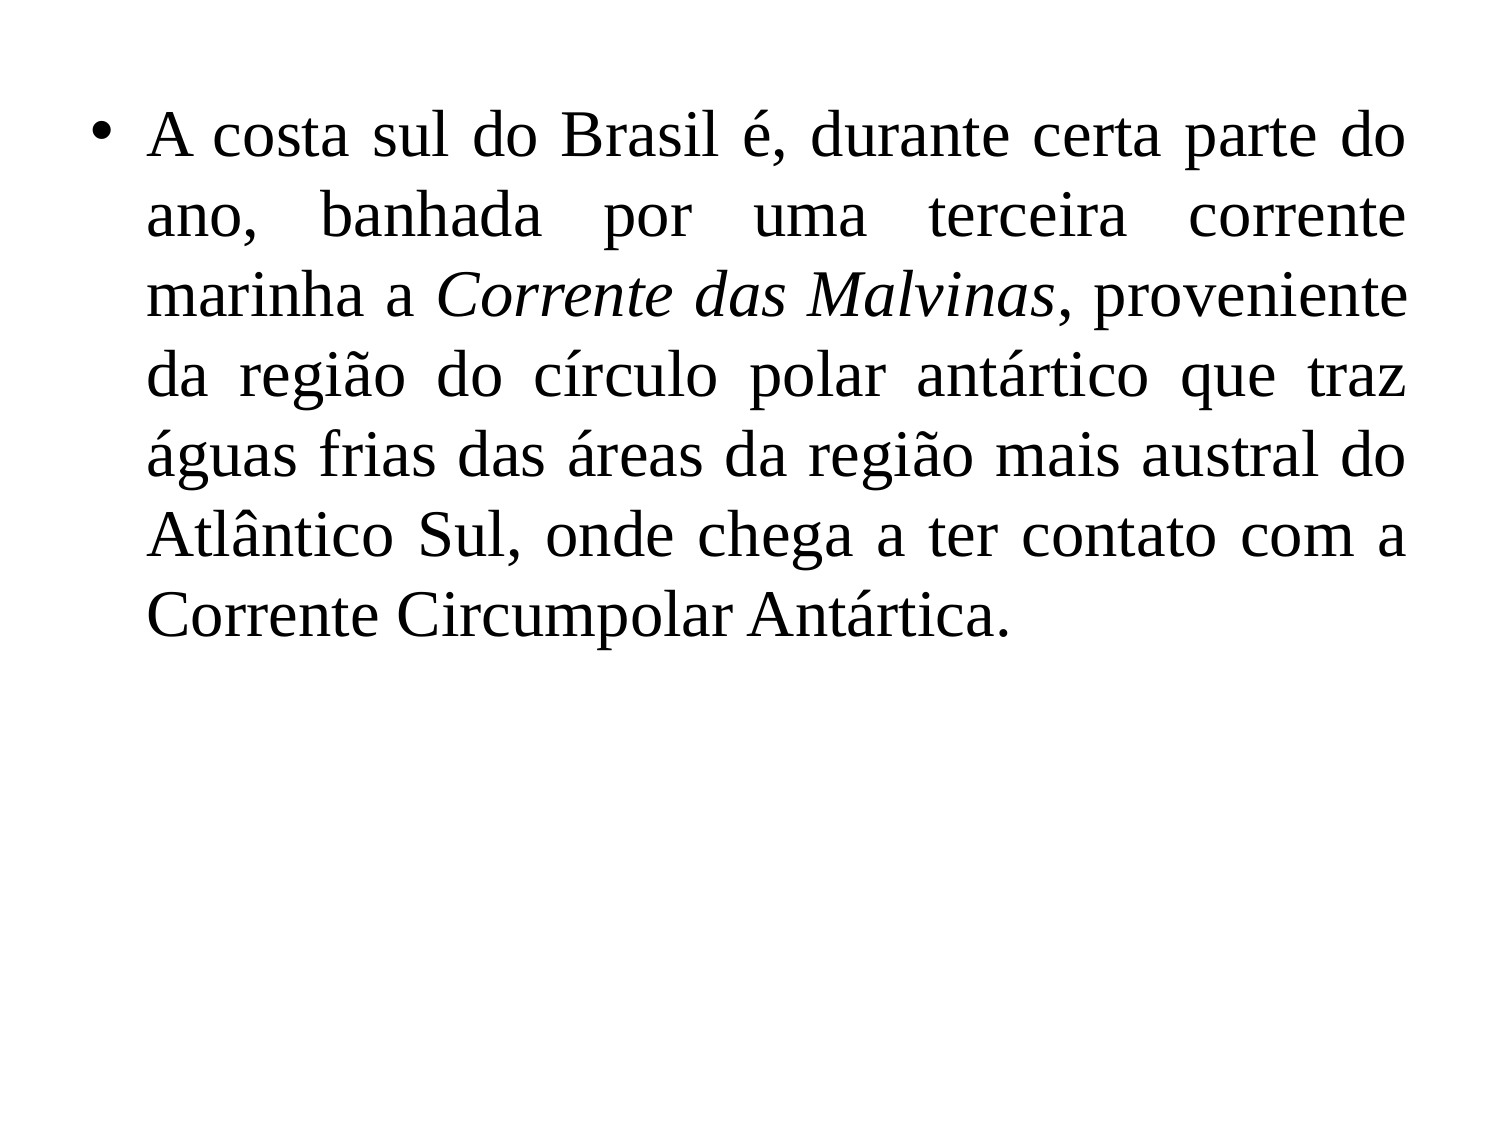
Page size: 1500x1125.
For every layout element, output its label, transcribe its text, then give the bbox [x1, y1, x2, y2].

list A costa sul do Brasil é, durante certa parte do ano, banhada por uma terceira corrente marinha a Corrente das Malvinas, proveniente da região do círculo polar antártico que traz águas frias das áreas da região mais austral do Atlântico Sul, onde chega a ter contato com a Corrente Circumpolar Antártica. [75, 82, 1425, 1005]
